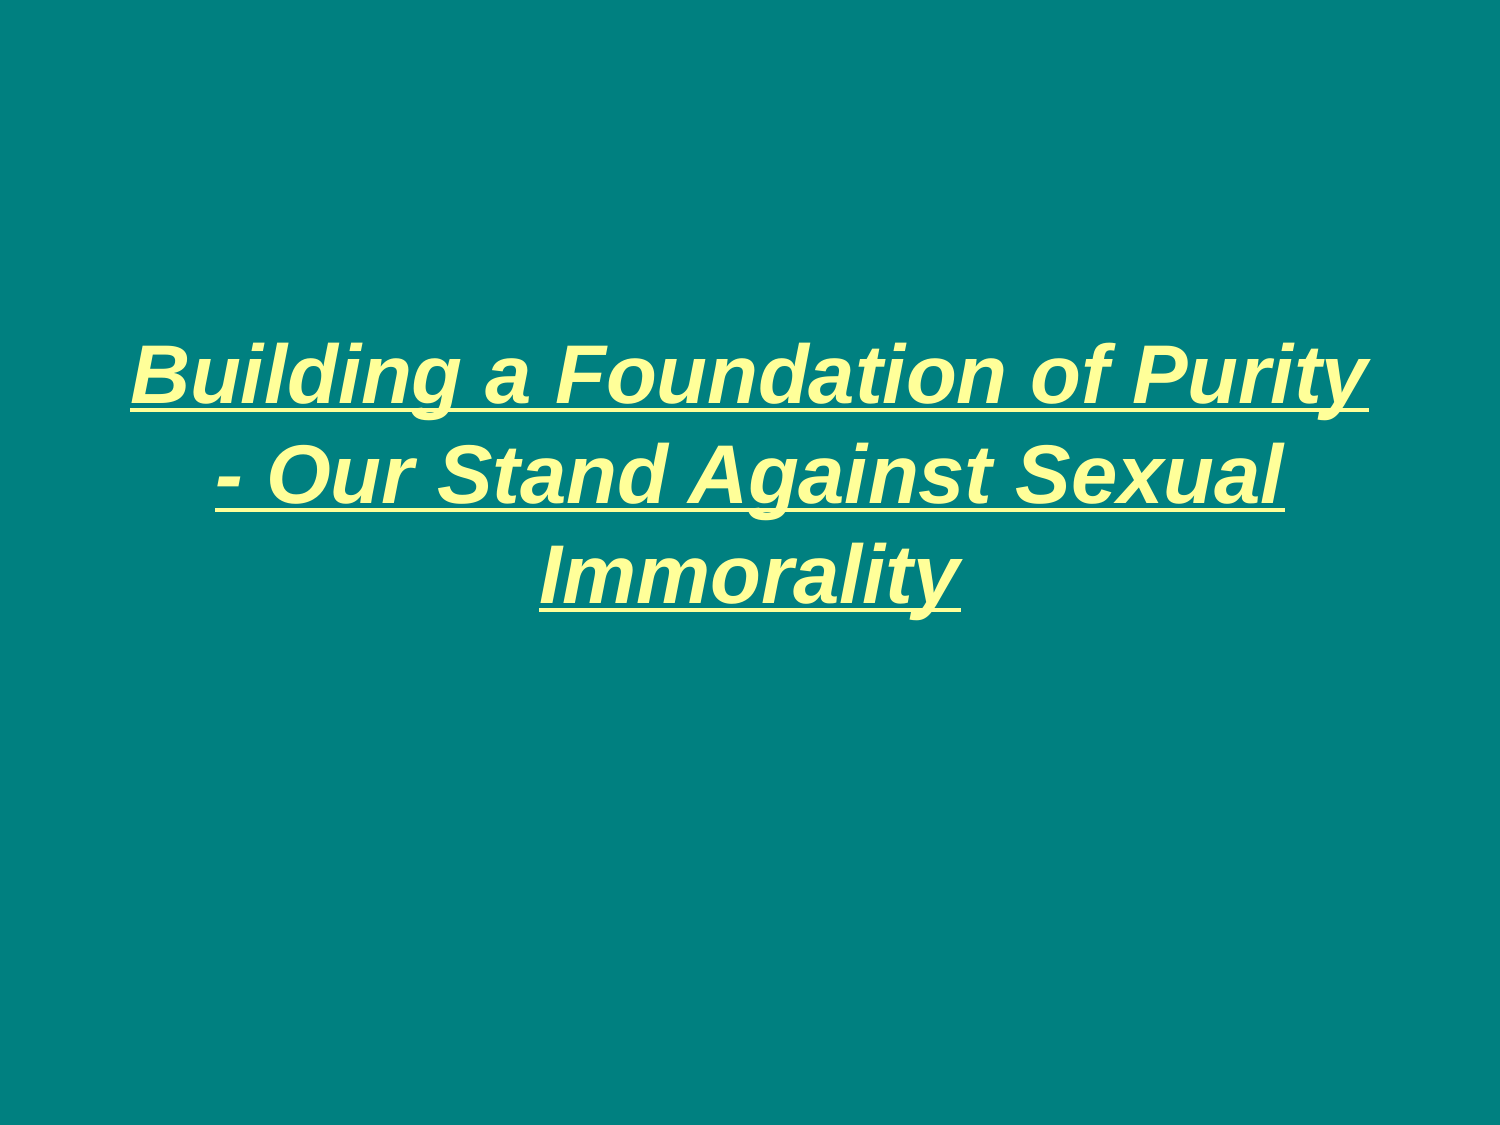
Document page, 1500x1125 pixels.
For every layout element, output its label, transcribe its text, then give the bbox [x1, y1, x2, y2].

title Building a Foundation of Purity - Our Stand Against Sexual Immorality [112, 349, 1388, 591]
